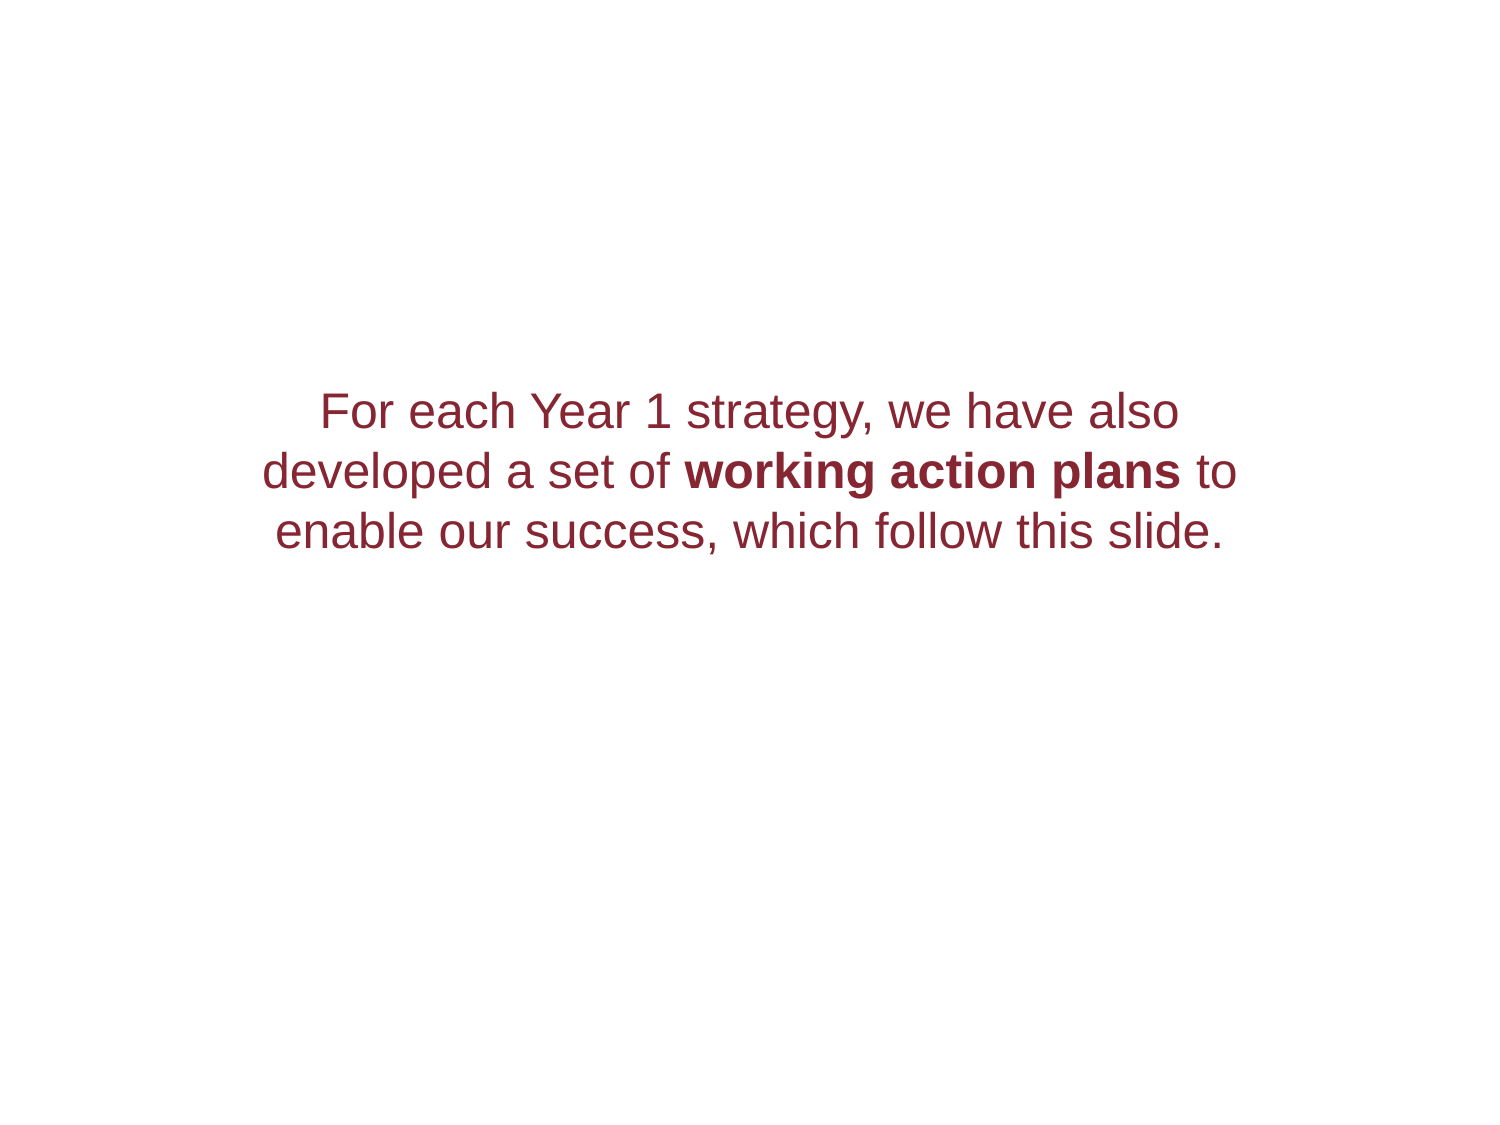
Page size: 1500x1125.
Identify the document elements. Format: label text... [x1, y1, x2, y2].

title For each Year 1 strategy, we have also developed a set of working action plans to enable our success, which follow this slide. [190, 381, 1310, 555]
